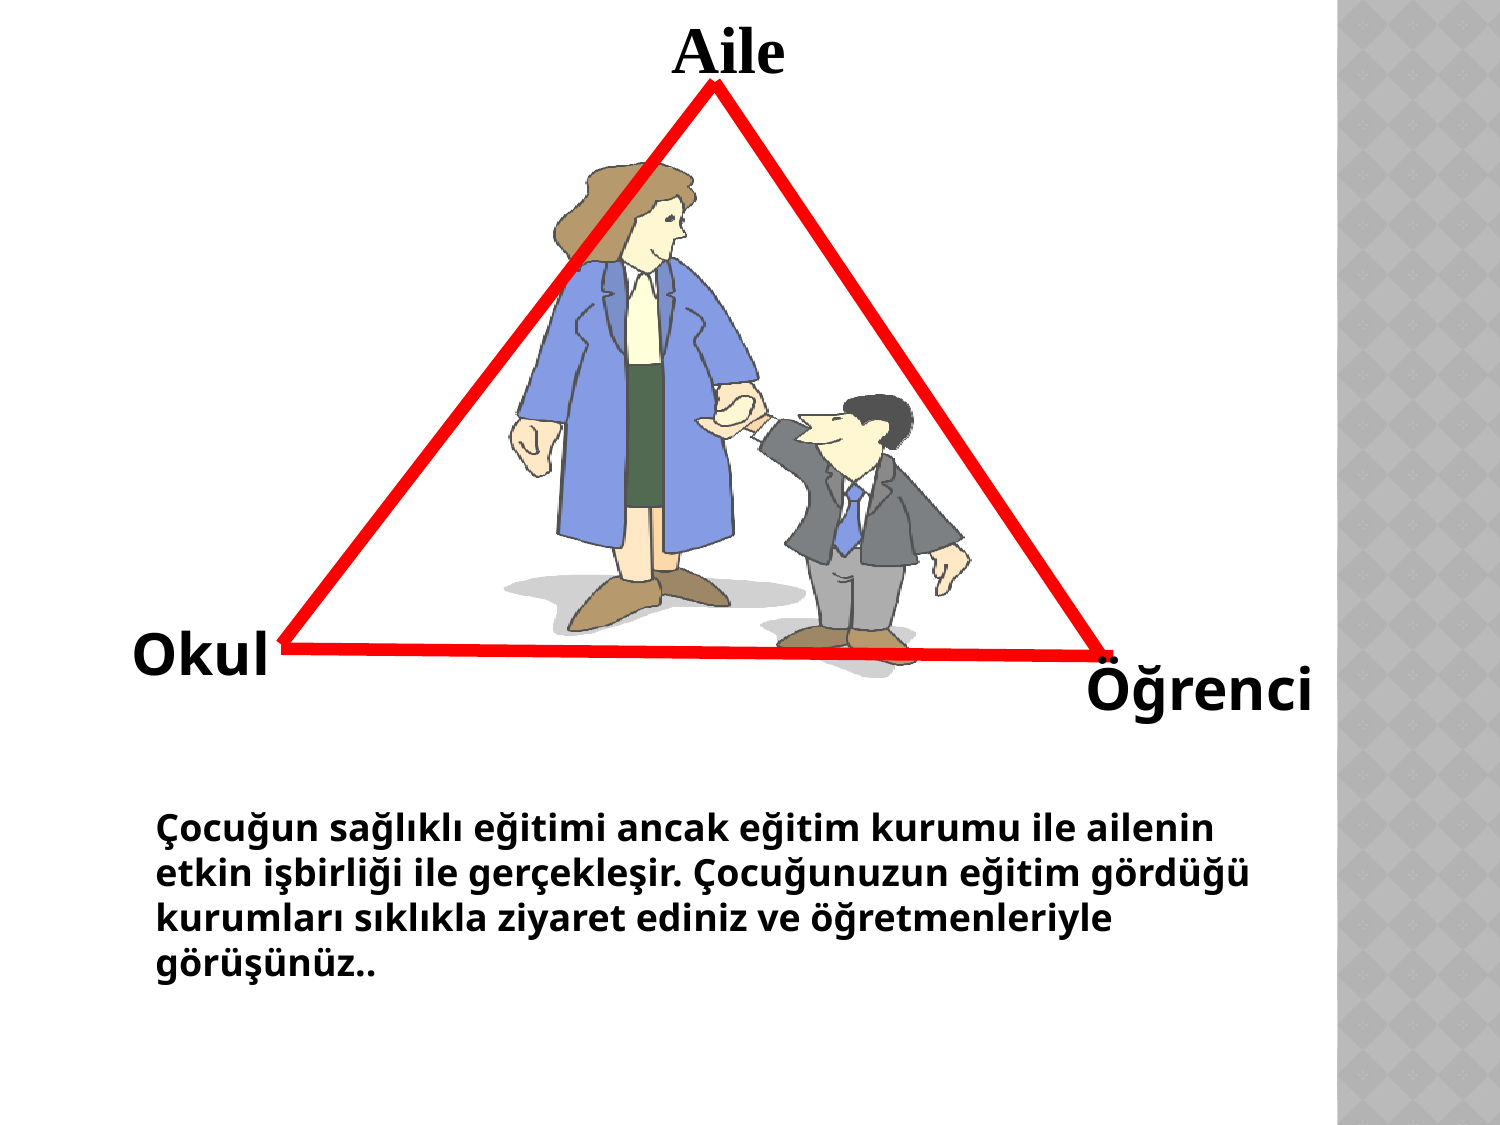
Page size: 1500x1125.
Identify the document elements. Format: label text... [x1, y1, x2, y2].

text_box Çocuğun sağlıklı eğitimi ancak eğitim kurumu ile ailenin etkin işbirliği ile gerçekleşir. Çocuğunuzun eğitim gördüğü kurumları sıklıkla ziyaret ediniz ve öğretmenleriyle görüşünüz.. [140, 796, 1325, 1037]
text_box Aile [656, 0, 844, 140]
text_box Öğrenci [1070, 644, 1329, 730]
text_box Okul [117, 609, 305, 695]
title [75, 52, 1263, 240]
picture [503, 162, 972, 679]
